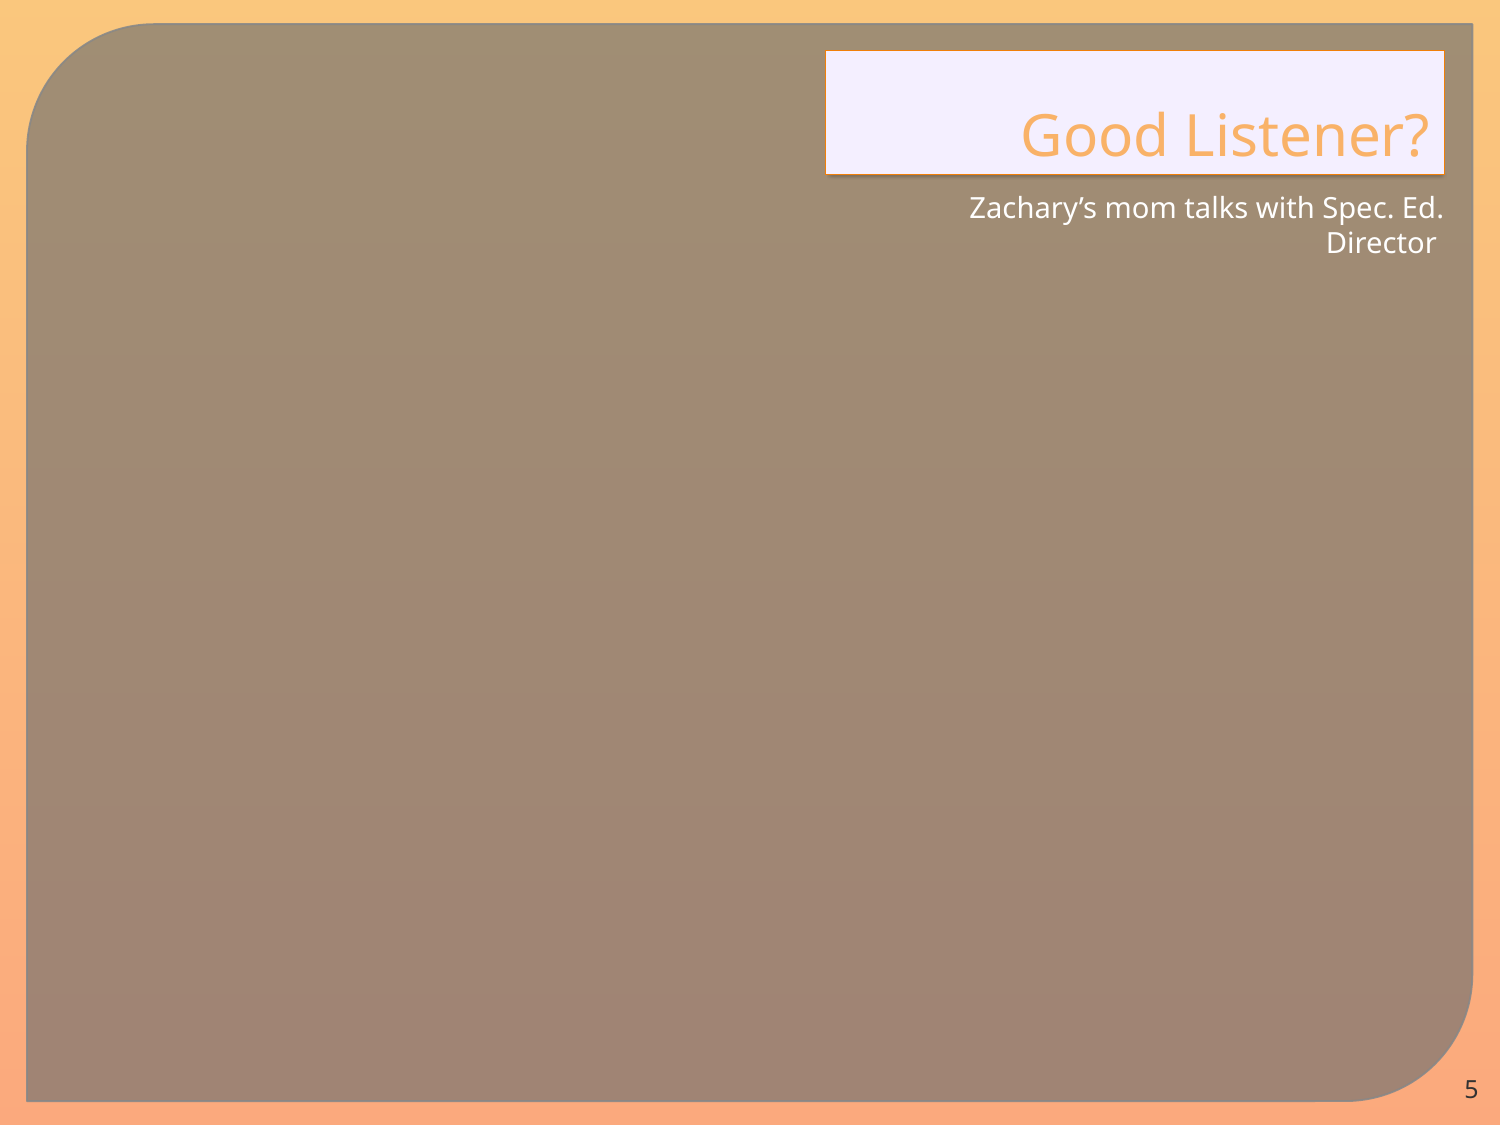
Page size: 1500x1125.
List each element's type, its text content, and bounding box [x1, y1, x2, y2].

slide_number 5 [1417, 1068, 1494, 1114]
title Good Listener? [825, 50, 1445, 175]
list Zachary’s mom talks with Spec. Ed. Director [887, 181, 1460, 250]
